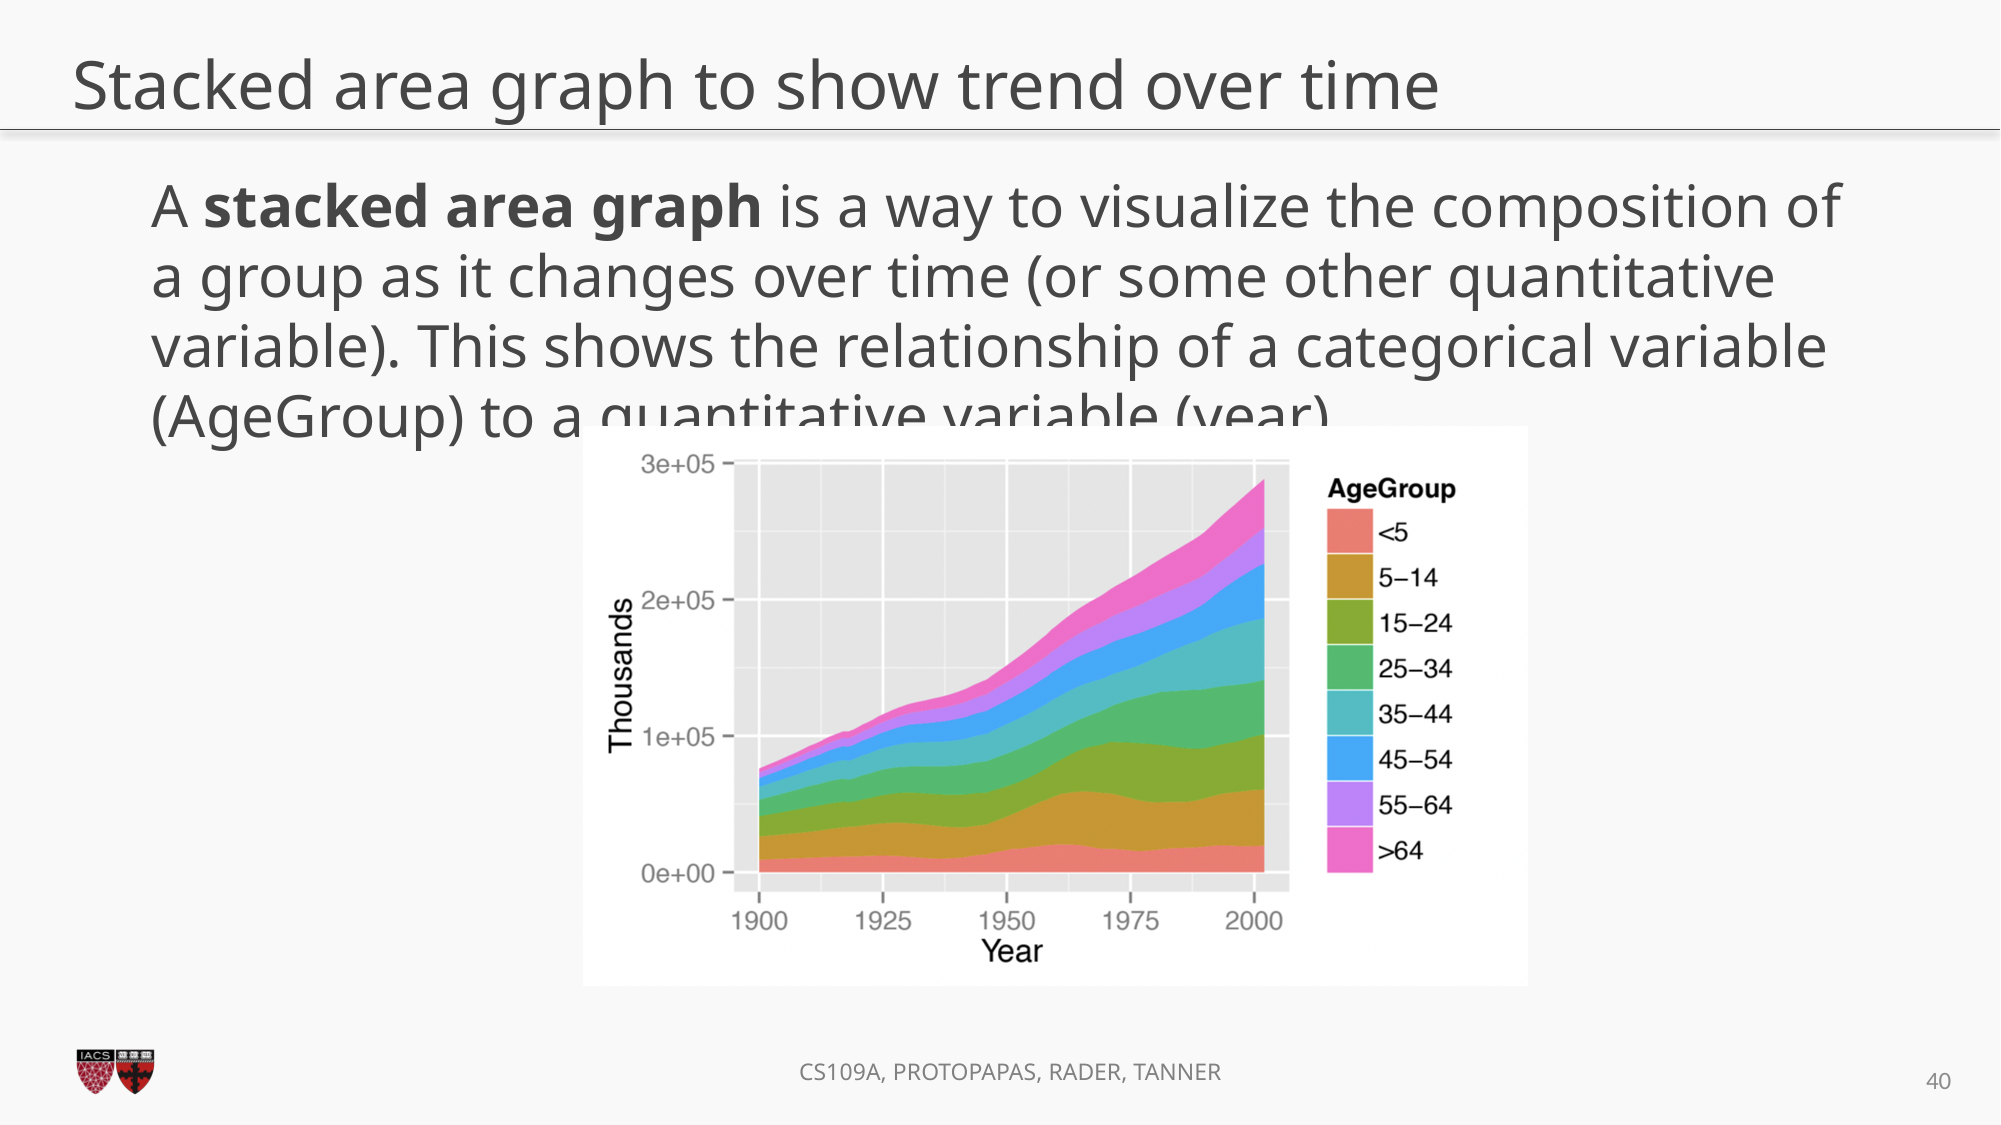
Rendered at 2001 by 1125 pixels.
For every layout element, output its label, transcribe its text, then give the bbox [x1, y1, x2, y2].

picture [75, 1049, 155, 1095]
slide_number 40 [1500, 1050, 1967, 1110]
picture [583, 426, 1529, 986]
list A stacked area graph is a way to visualize the composition of a group as it changes over time (or some other quantitative variable). This shows the relationship of a categorical variable (AgeGroup) to a quantitative variable (year). [136, 161, 1878, 1011]
title Stacked area graph to show trend over time [57, 35, 1943, 162]
